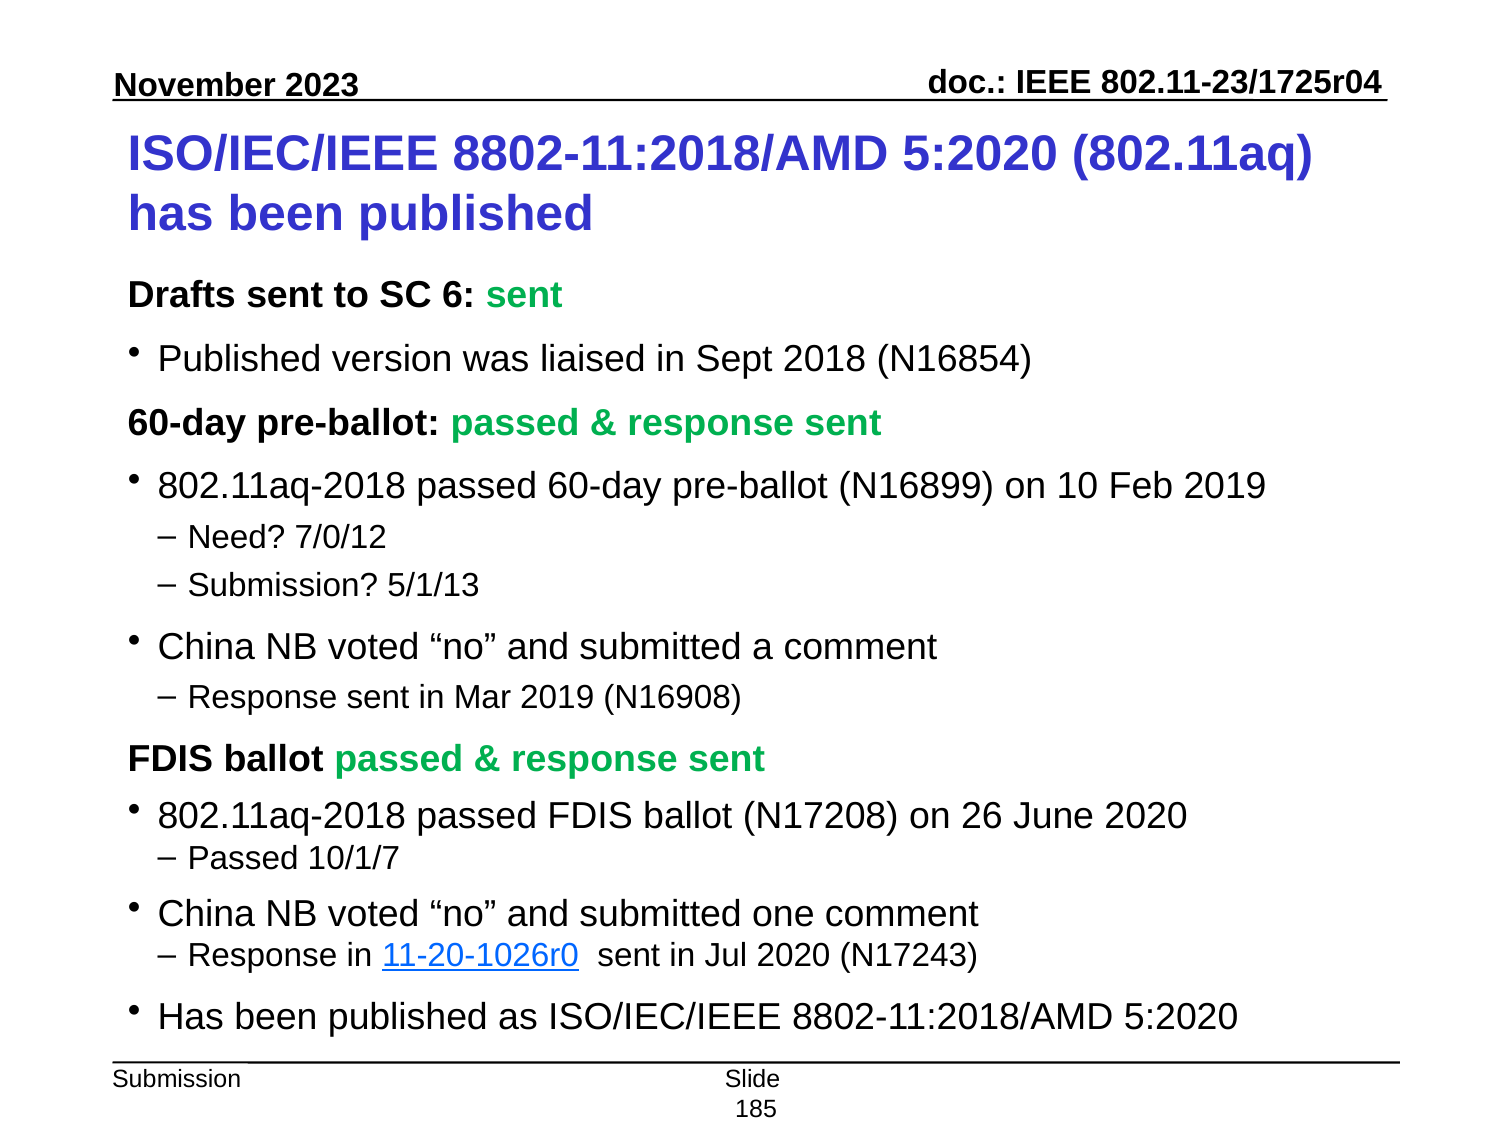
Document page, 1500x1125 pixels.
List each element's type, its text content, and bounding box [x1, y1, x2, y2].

list Drafts sent to SC 6: sent Published version was liaised in Sept 2018 (N16854) 60-day pre-ballot: passed & response sent 802.11aq-2018 passed 60-day pre-ballot (N16899) on 10 Feb 2019 Need? 7/0/12 Submission? 5/1/13 China NB voted “no” and submitted a comment Response sent in Mar 2019 (N16908) FDIS ballot passed & response sent 802.11aq-2018 passed FDIS ballot (N17208) on 26 June 2020 Passed 10/1/7 China NB voted “no” and submitted one comment Response in 11-20-1026r0 sent in Jul 2020 (N17243) Has been published as ISO/IEC/IEEE 8802-11:2018/AMD 5:2020 [112, 262, 1388, 938]
slide_number Slide 185 [709, 1061, 803, 1093]
title ISO/IEC/IEEE 8802-11:2018/AMD 5:2020 (802.11aq) has been published [112, 112, 1388, 262]
